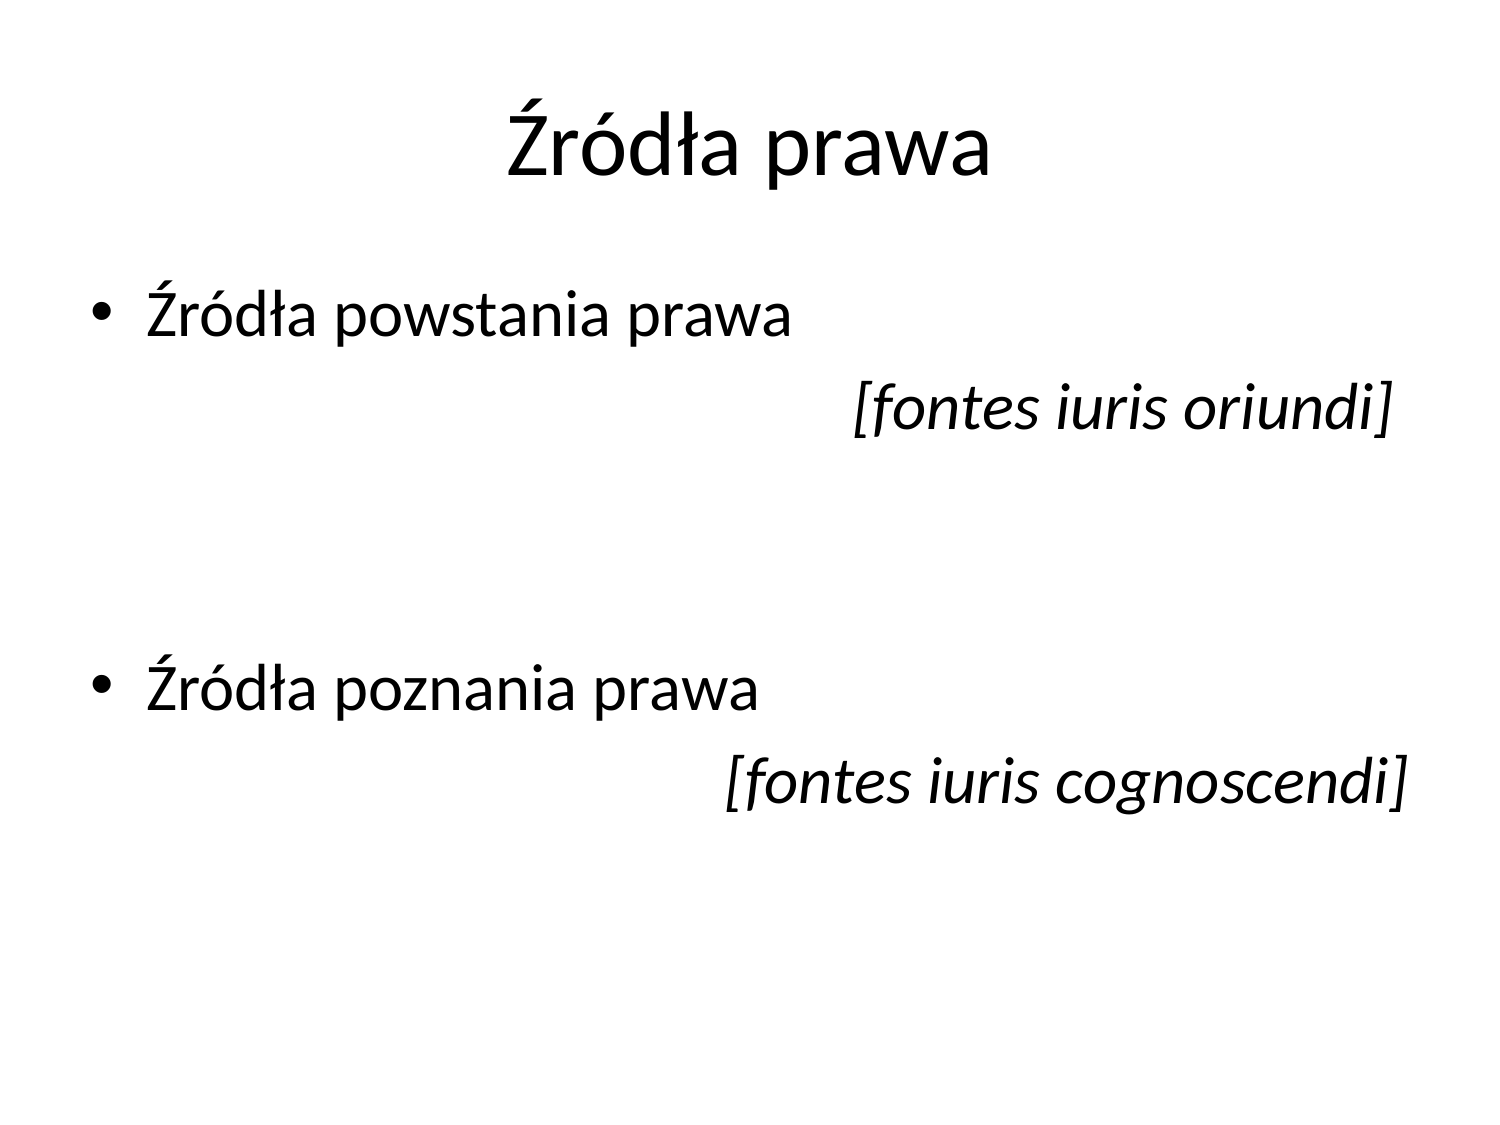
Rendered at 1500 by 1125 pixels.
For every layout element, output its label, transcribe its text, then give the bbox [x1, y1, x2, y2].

title Źródła prawa [75, 45, 1425, 233]
list Źródła powstania prawa [fontes iuris oriundi] Źródła poznania prawa [fontes iuris cognoscendi] [75, 262, 1425, 1005]
